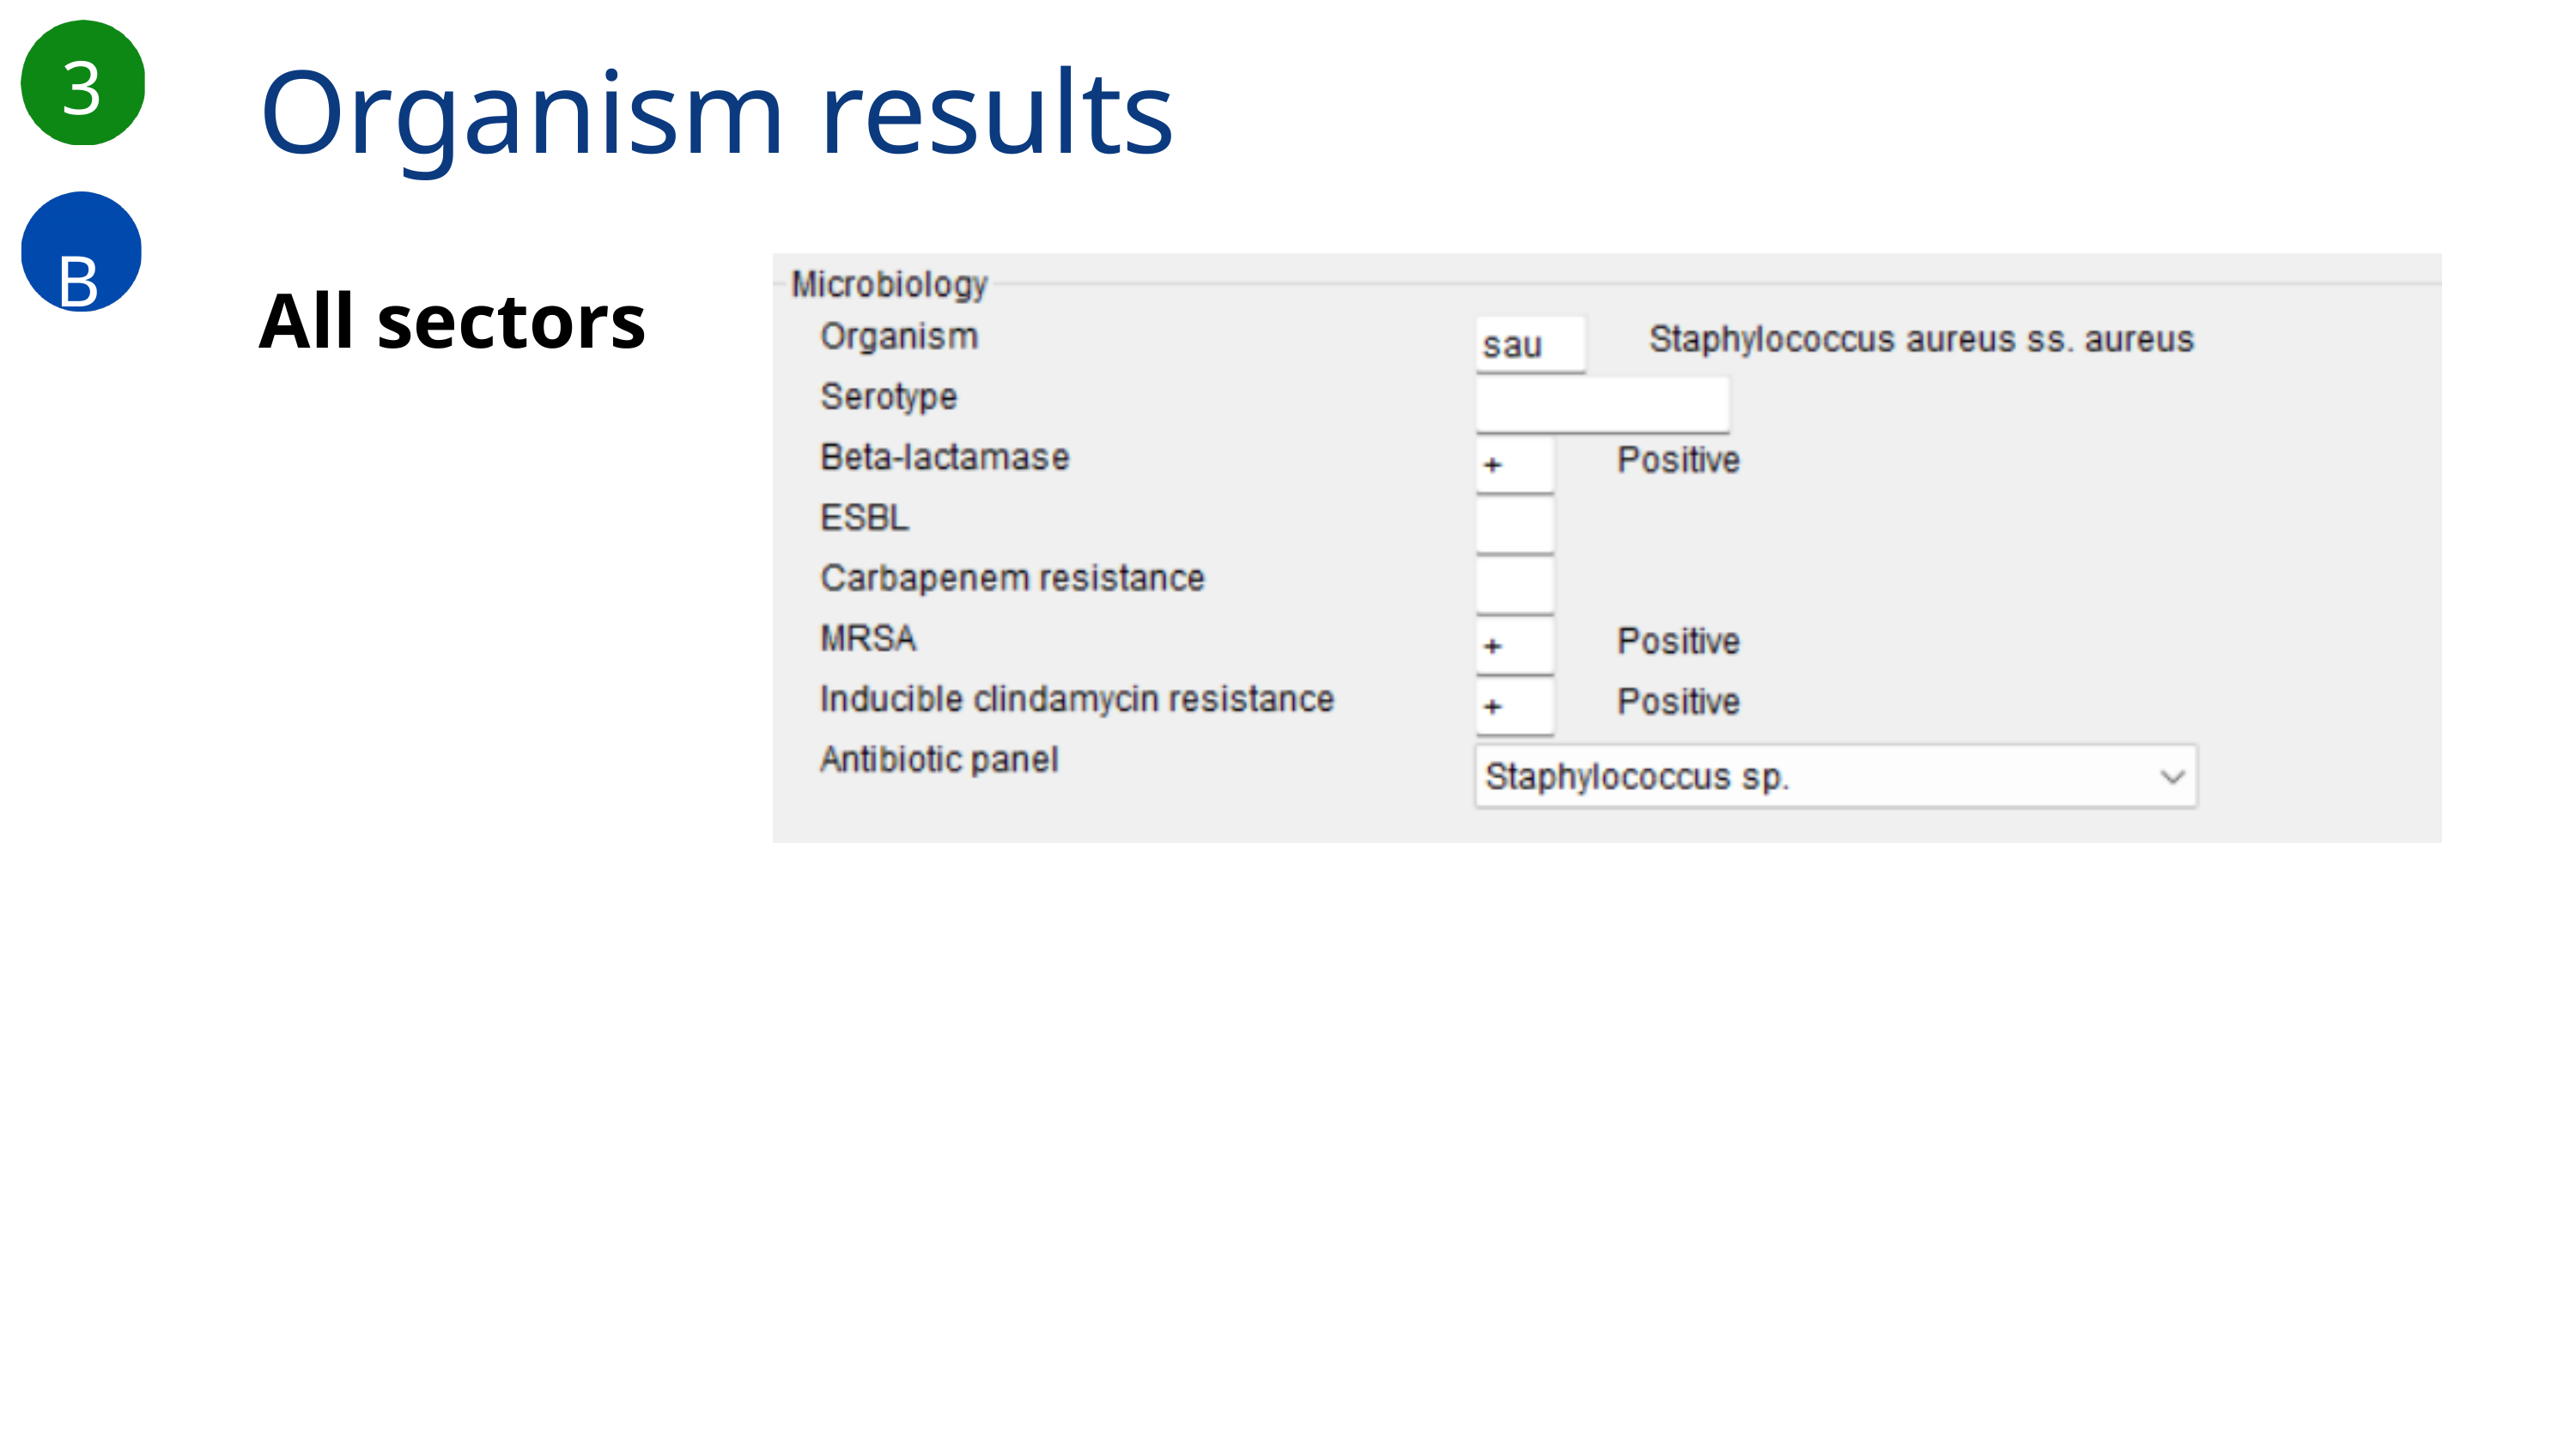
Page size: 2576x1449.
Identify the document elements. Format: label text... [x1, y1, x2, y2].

text_box All sectors [96, 266, 660, 369]
text_box Organism results [257, 15, 2375, 177]
picture [773, 252, 2442, 843]
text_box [20, 20, 145, 145]
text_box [21, 144, 142, 312]
